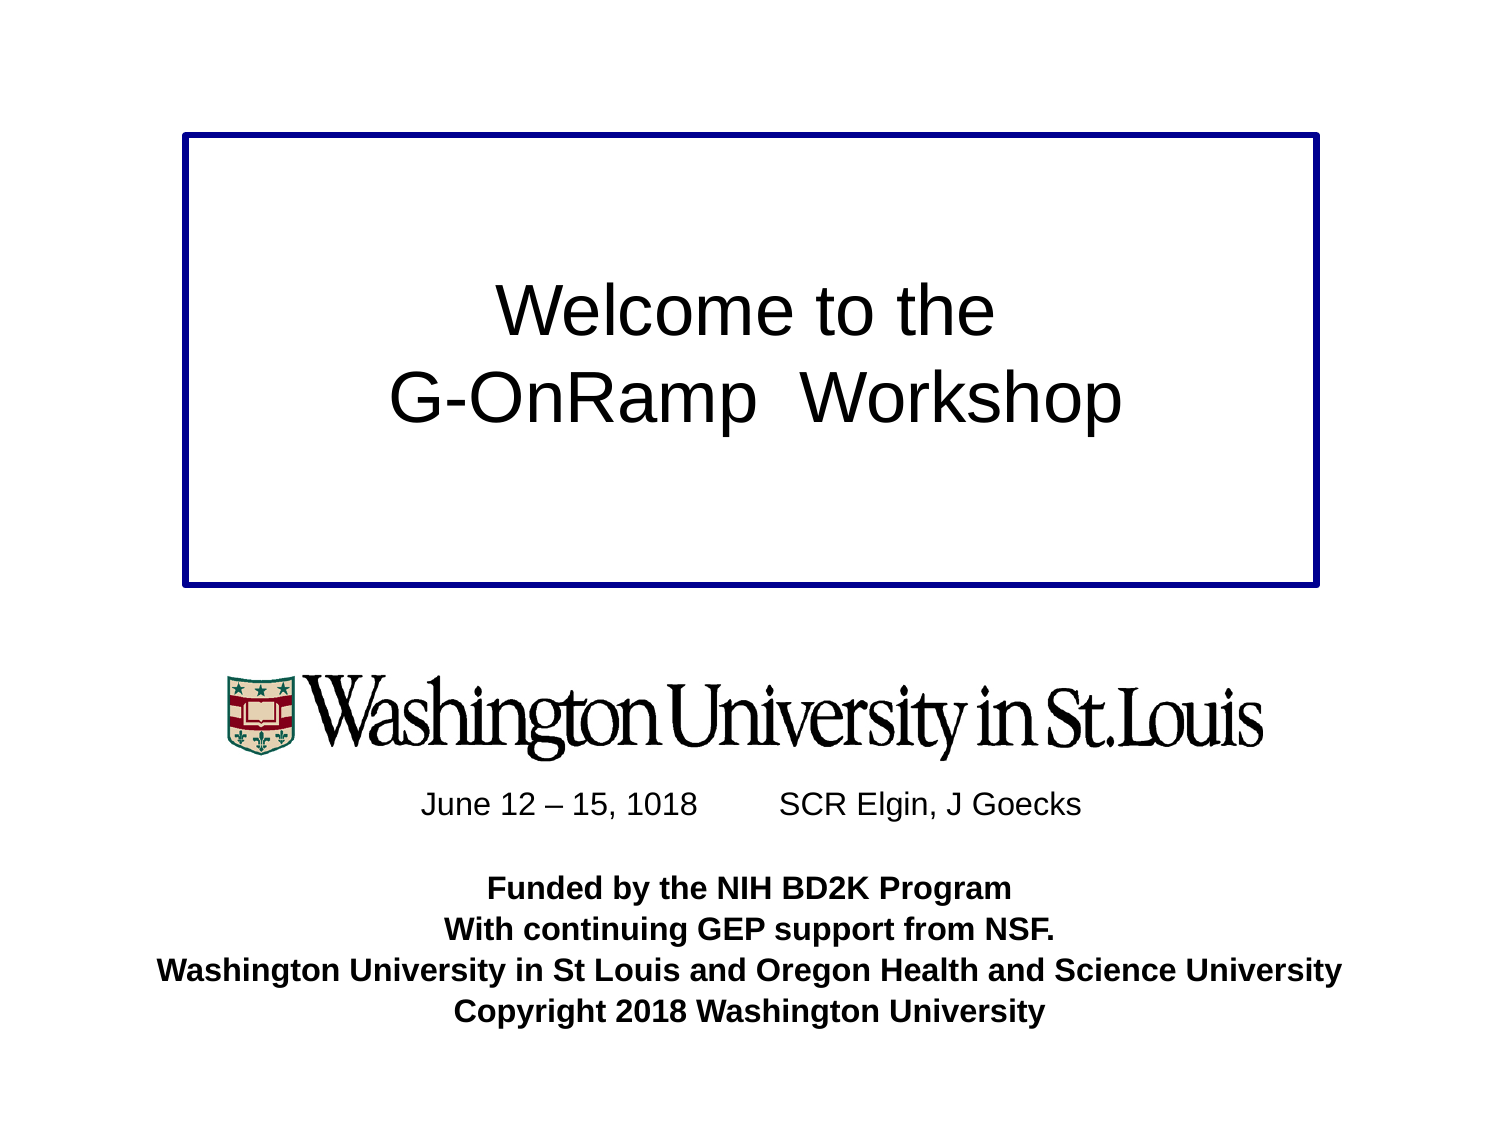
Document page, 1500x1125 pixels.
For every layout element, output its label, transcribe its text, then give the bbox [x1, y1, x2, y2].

text_box [185, 135, 1317, 586]
picture [224, 674, 1263, 763]
list June 12 – 15, 1018 SCR Elgin, J Goecks Funded by the NIH BD2K Program With continuing GEP support from NSF. Washington University in St Louis and Oregon Health and Science University Copyright 2018 Washington University [0, 774, 1500, 1088]
